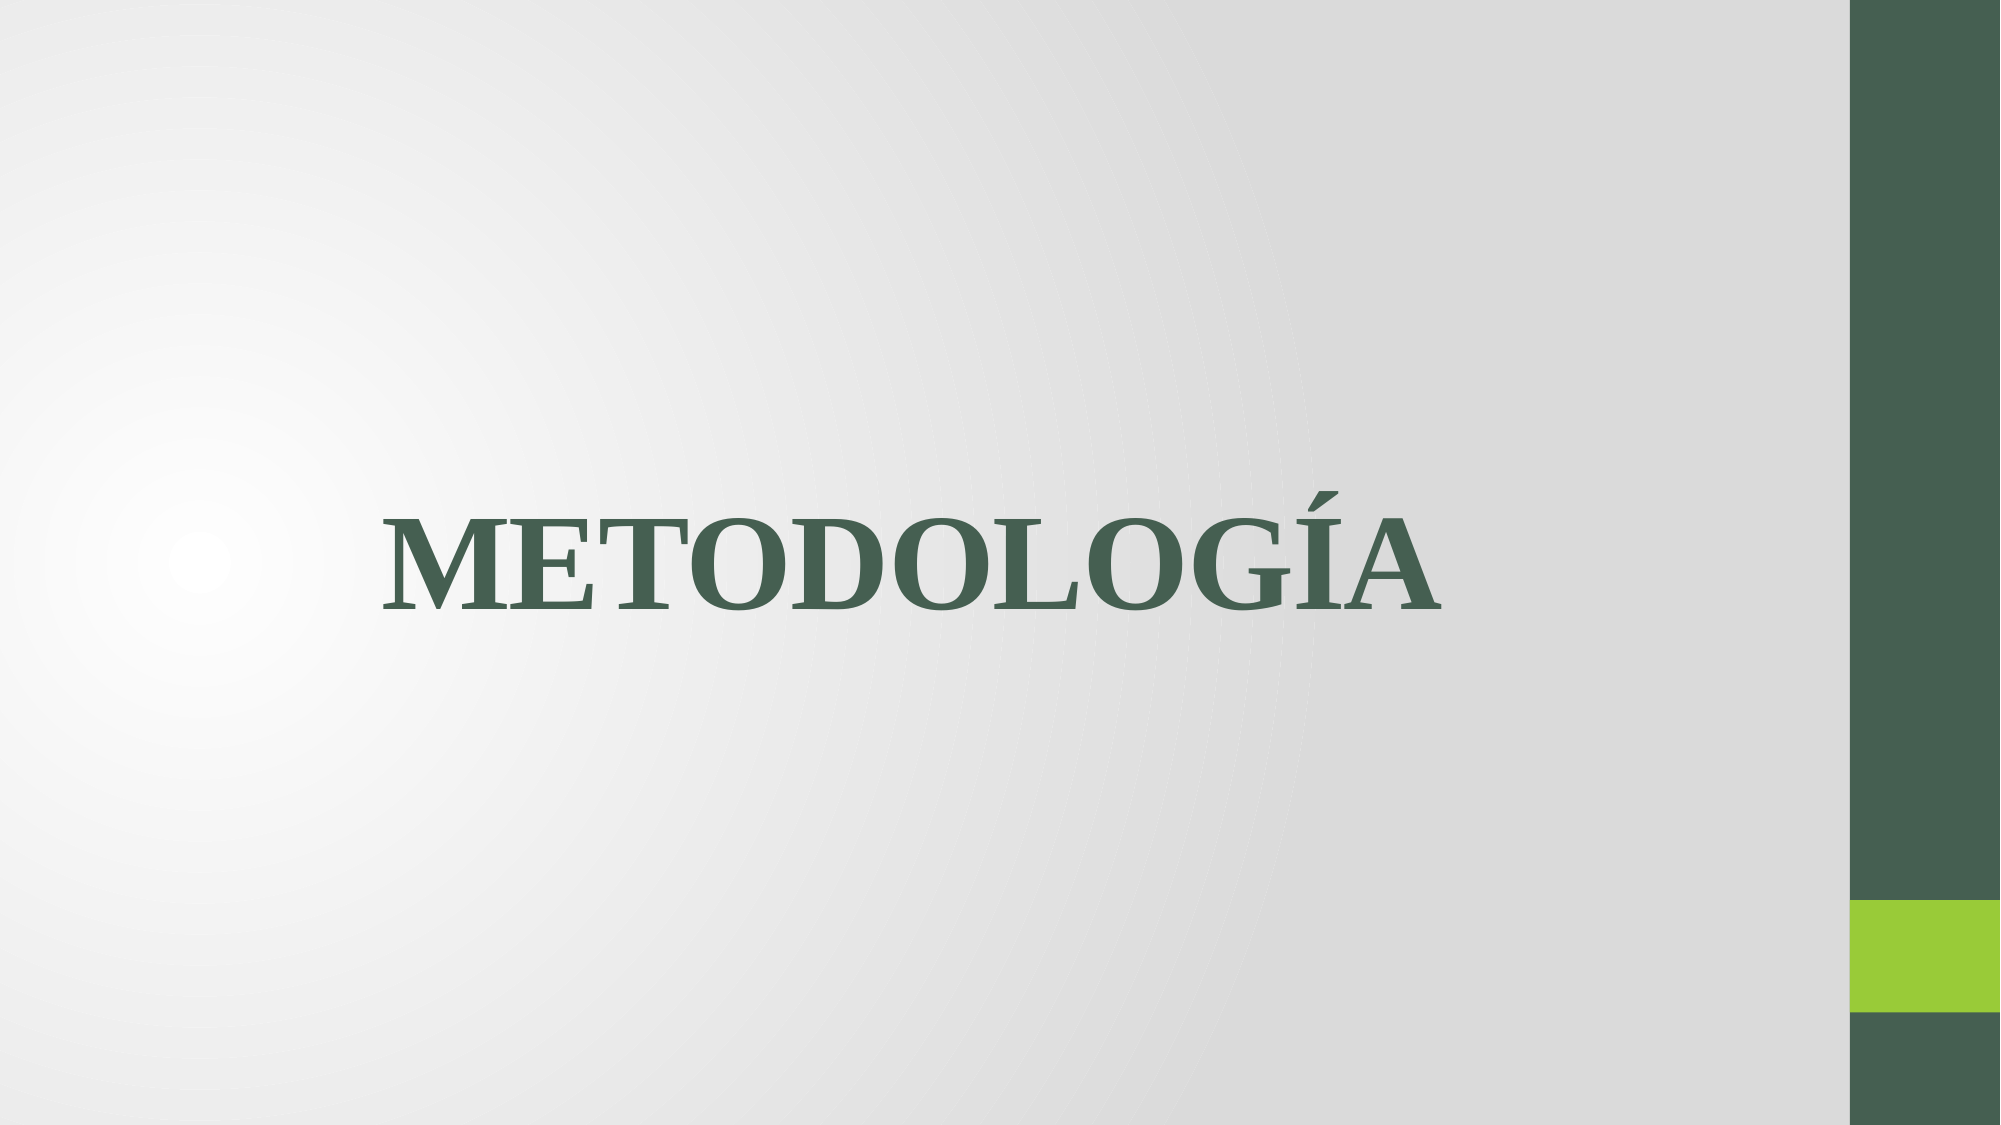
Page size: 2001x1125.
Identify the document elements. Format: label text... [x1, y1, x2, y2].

title METODOLOGÍA [0, 460, 1850, 649]
